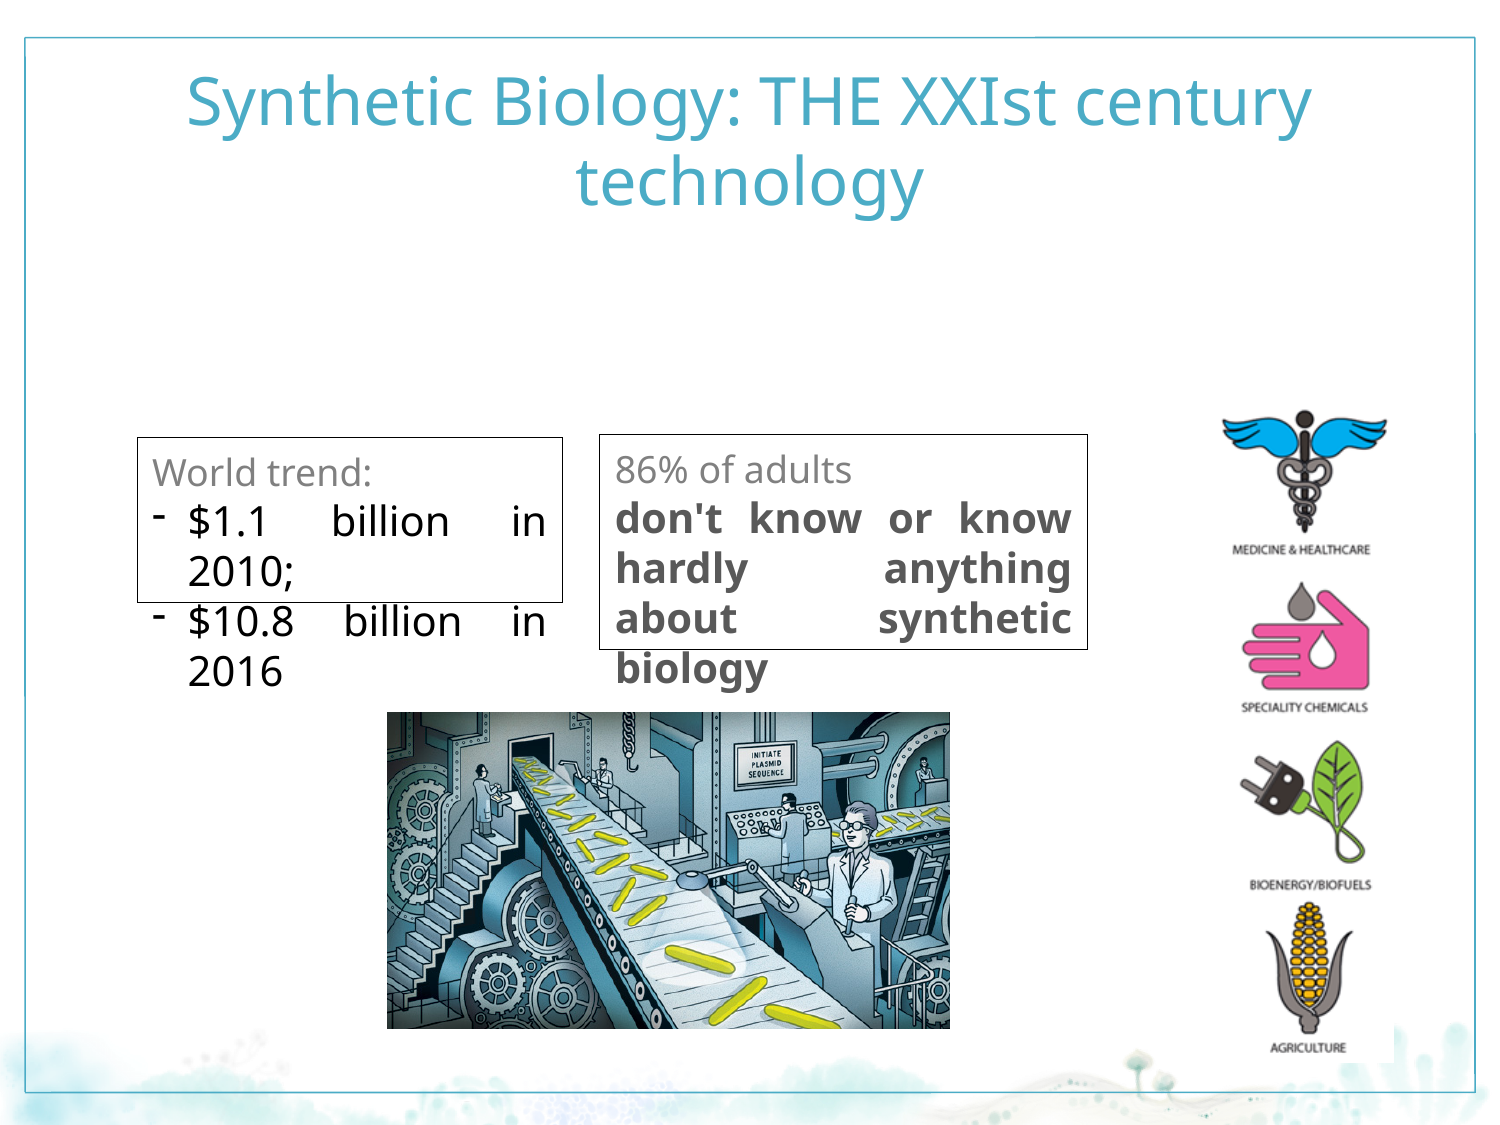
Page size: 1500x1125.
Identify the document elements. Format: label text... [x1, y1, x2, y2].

text_box World trend: $1.1 billion in 2010; $10.8 billion in 2016 [137, 437, 563, 603]
picture [0, 387, 1500, 1125]
text_box 86% of adults don't know or know hardly anything about synthetic biology [599, 434, 1088, 650]
text_box Synthetic Biology: THE XXIst century technology [75, 45, 1425, 233]
